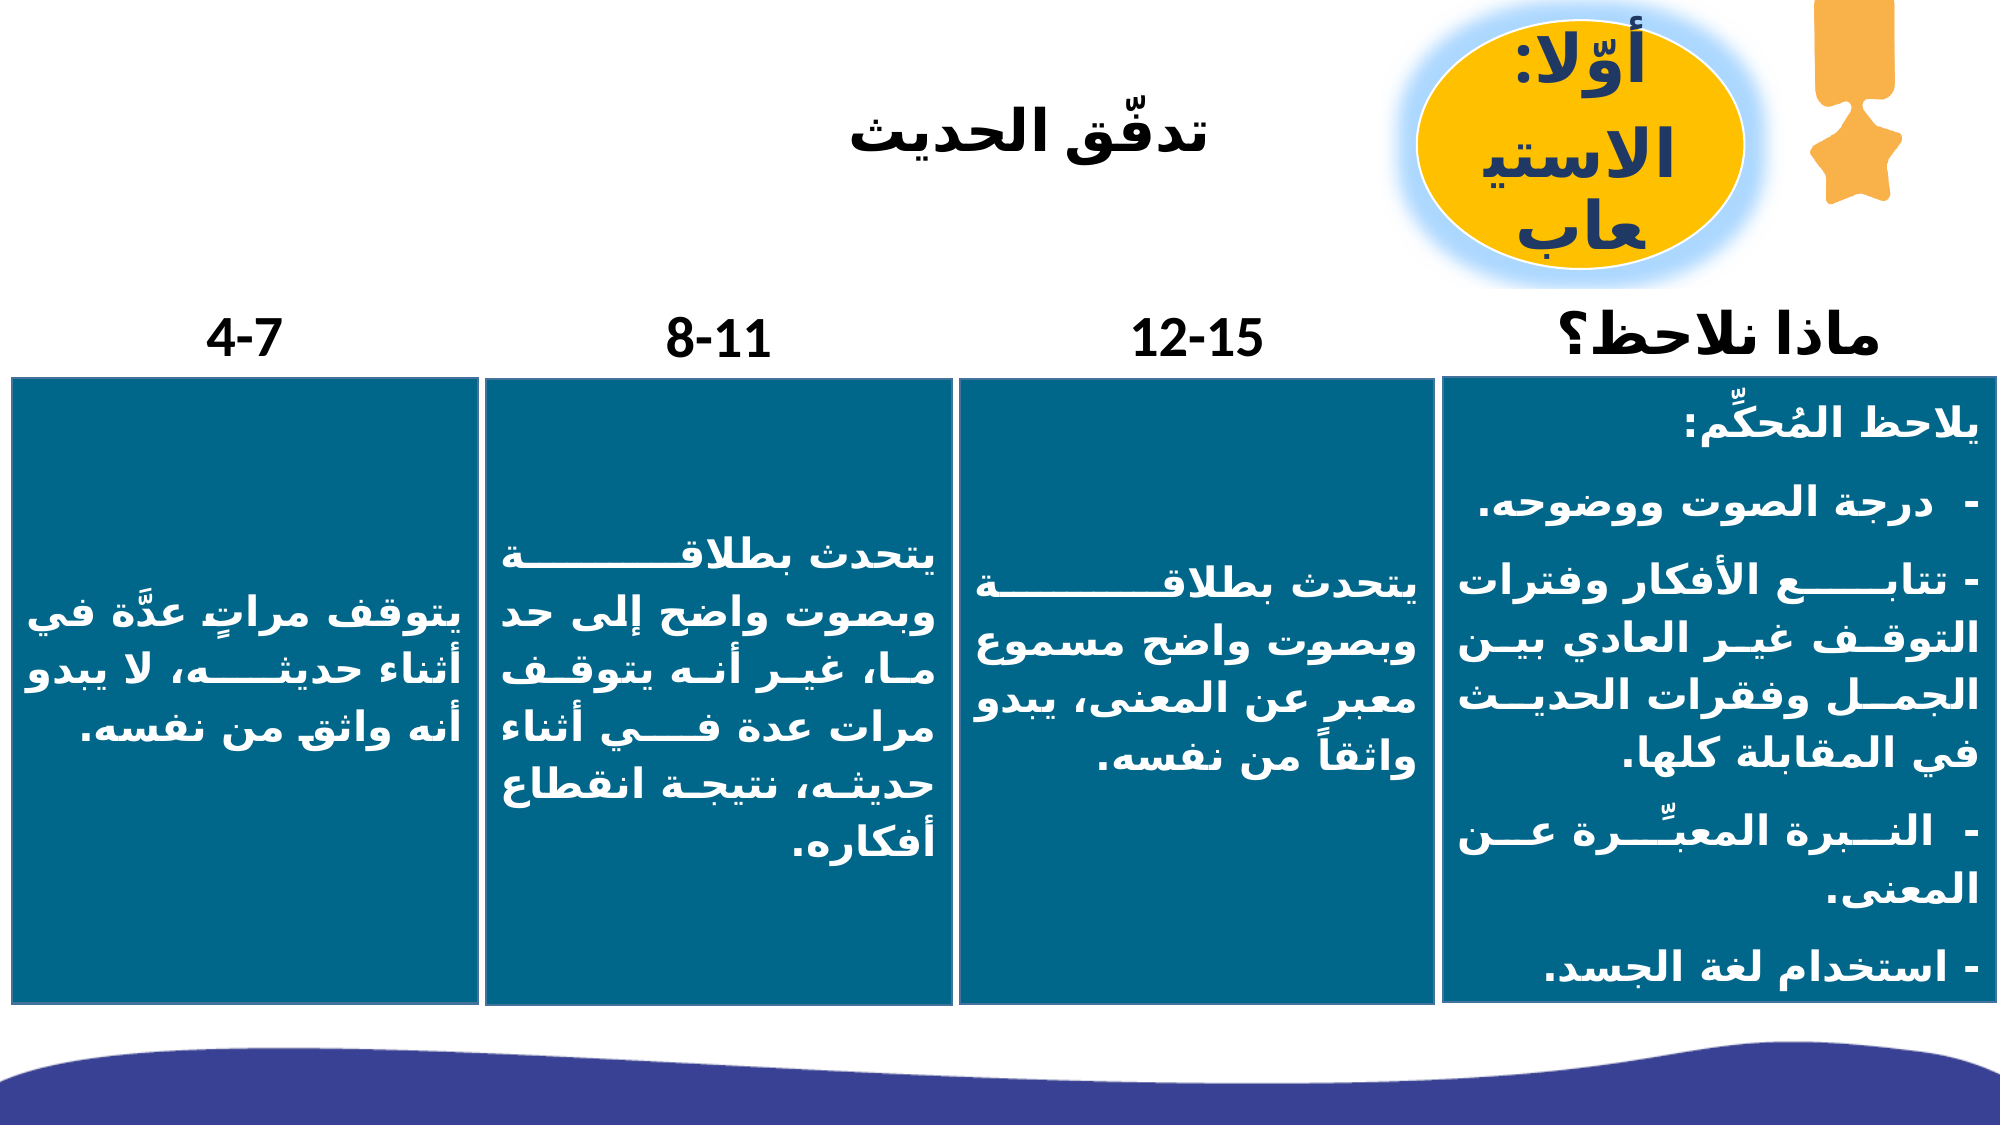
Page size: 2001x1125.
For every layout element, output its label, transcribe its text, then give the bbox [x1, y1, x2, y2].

text_box 4-7 [11, 290, 478, 376]
text_box يتحدث بطلاقة وبصوت واضح مسموع معبر عن المعنى، يبدو واثقاً من نفسه. [959, 378, 1435, 1005]
picture [1801, 0, 1906, 205]
text_box 8-11 [485, 291, 952, 377]
text_box يتوقف مراتٍ عدَّة في أثناء حديثه، لا يبدو أنه واثق من نفسه. [11, 377, 479, 1005]
text_box تدفّق الحديث [761, 86, 1298, 172]
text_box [1416, 20, 1745, 269]
picture [0, 1028, 2000, 1125]
text_box 12-15 [960, 290, 1434, 376]
text_box يتحدث بطلاقة وبصوت واضح إلى حد ما، غير أنه يتوقف مرات عدة في أثناء حديثه، نتيجة انقطاع أفكاره. [485, 378, 953, 1006]
text_box يلاحظ المُحكِّم: - درجة الصوت ووضوحه. - تتابع الأفكار وفترات التوقف غير العادي بين الجمل وفقرات الحديث في المقابلة كلها. - النبرة المعبـِّرة عن المعنى. - استخدام لغة الجسد. [1442, 376, 1997, 1003]
text_box ماذا نلاحظ؟ [1442, 288, 1996, 374]
